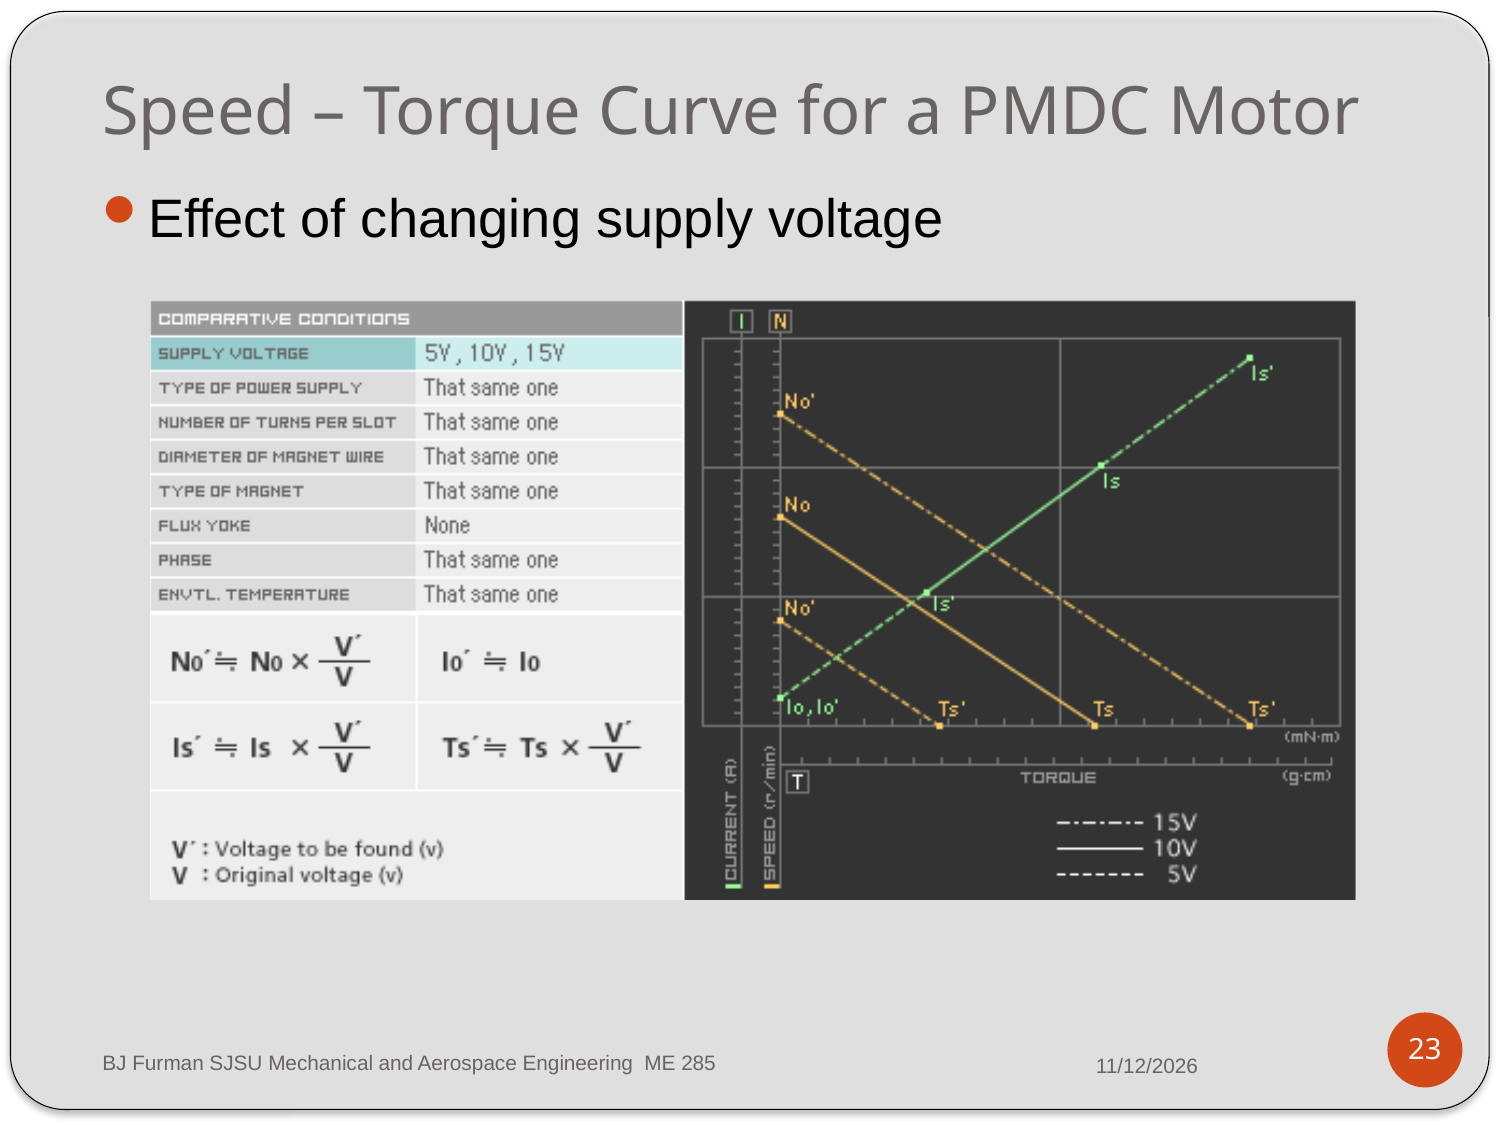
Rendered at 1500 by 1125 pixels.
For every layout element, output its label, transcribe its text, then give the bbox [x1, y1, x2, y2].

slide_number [1012, 1043, 1213, 1088]
slide_number 23 [1387, 1012, 1463, 1088]
title Speed – Torque Curve for a PMDC Motor [87, 45, 1425, 163]
list Effect of changing supply voltage [87, 175, 1394, 284]
picture [149, 299, 1356, 901]
footer BJ Furman SJSU Mechanical and Aerospace Engineering ME 285 [87, 1037, 825, 1088]
